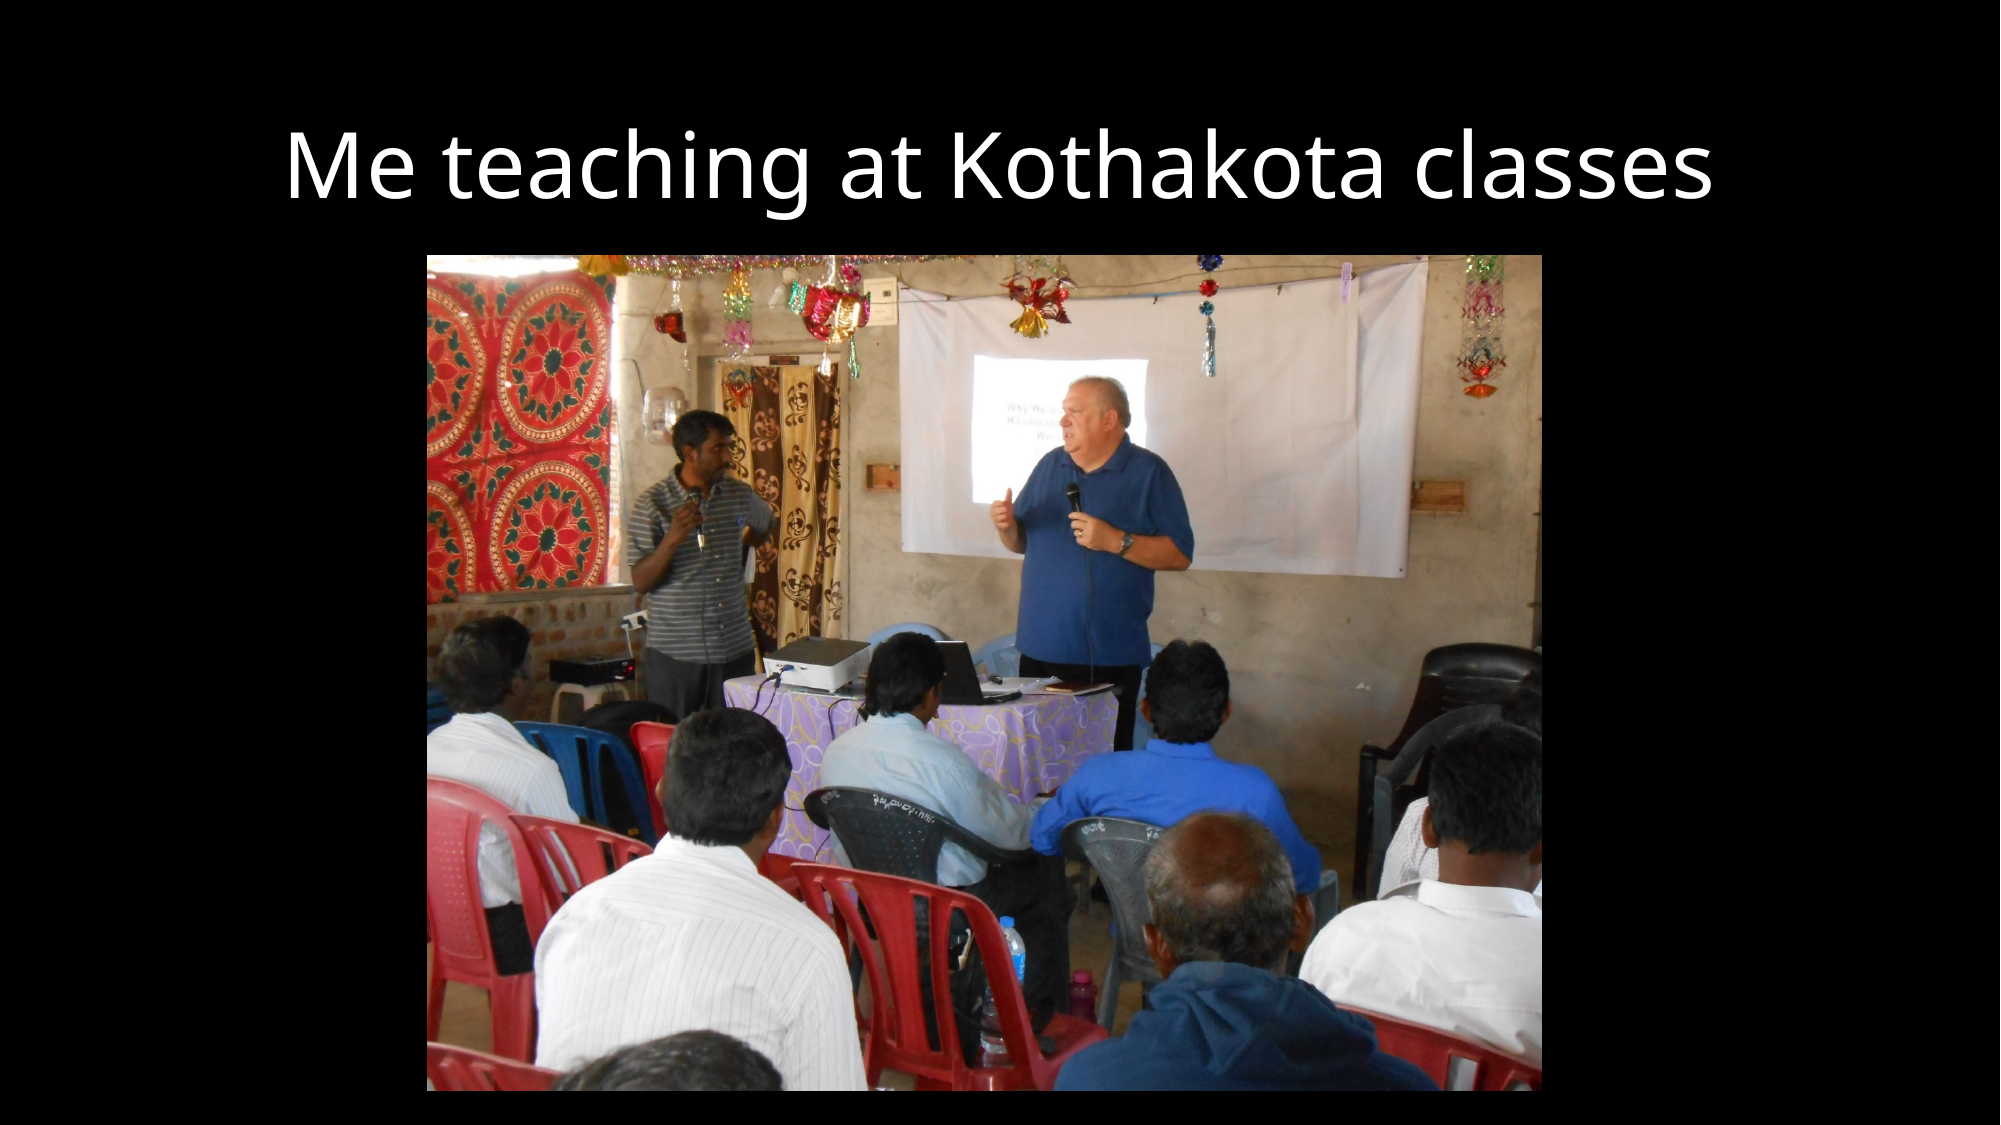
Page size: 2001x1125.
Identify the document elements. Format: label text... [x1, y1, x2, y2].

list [427, 255, 1542, 1092]
title Me teaching at Kothakota classes [137, 59, 1863, 278]
